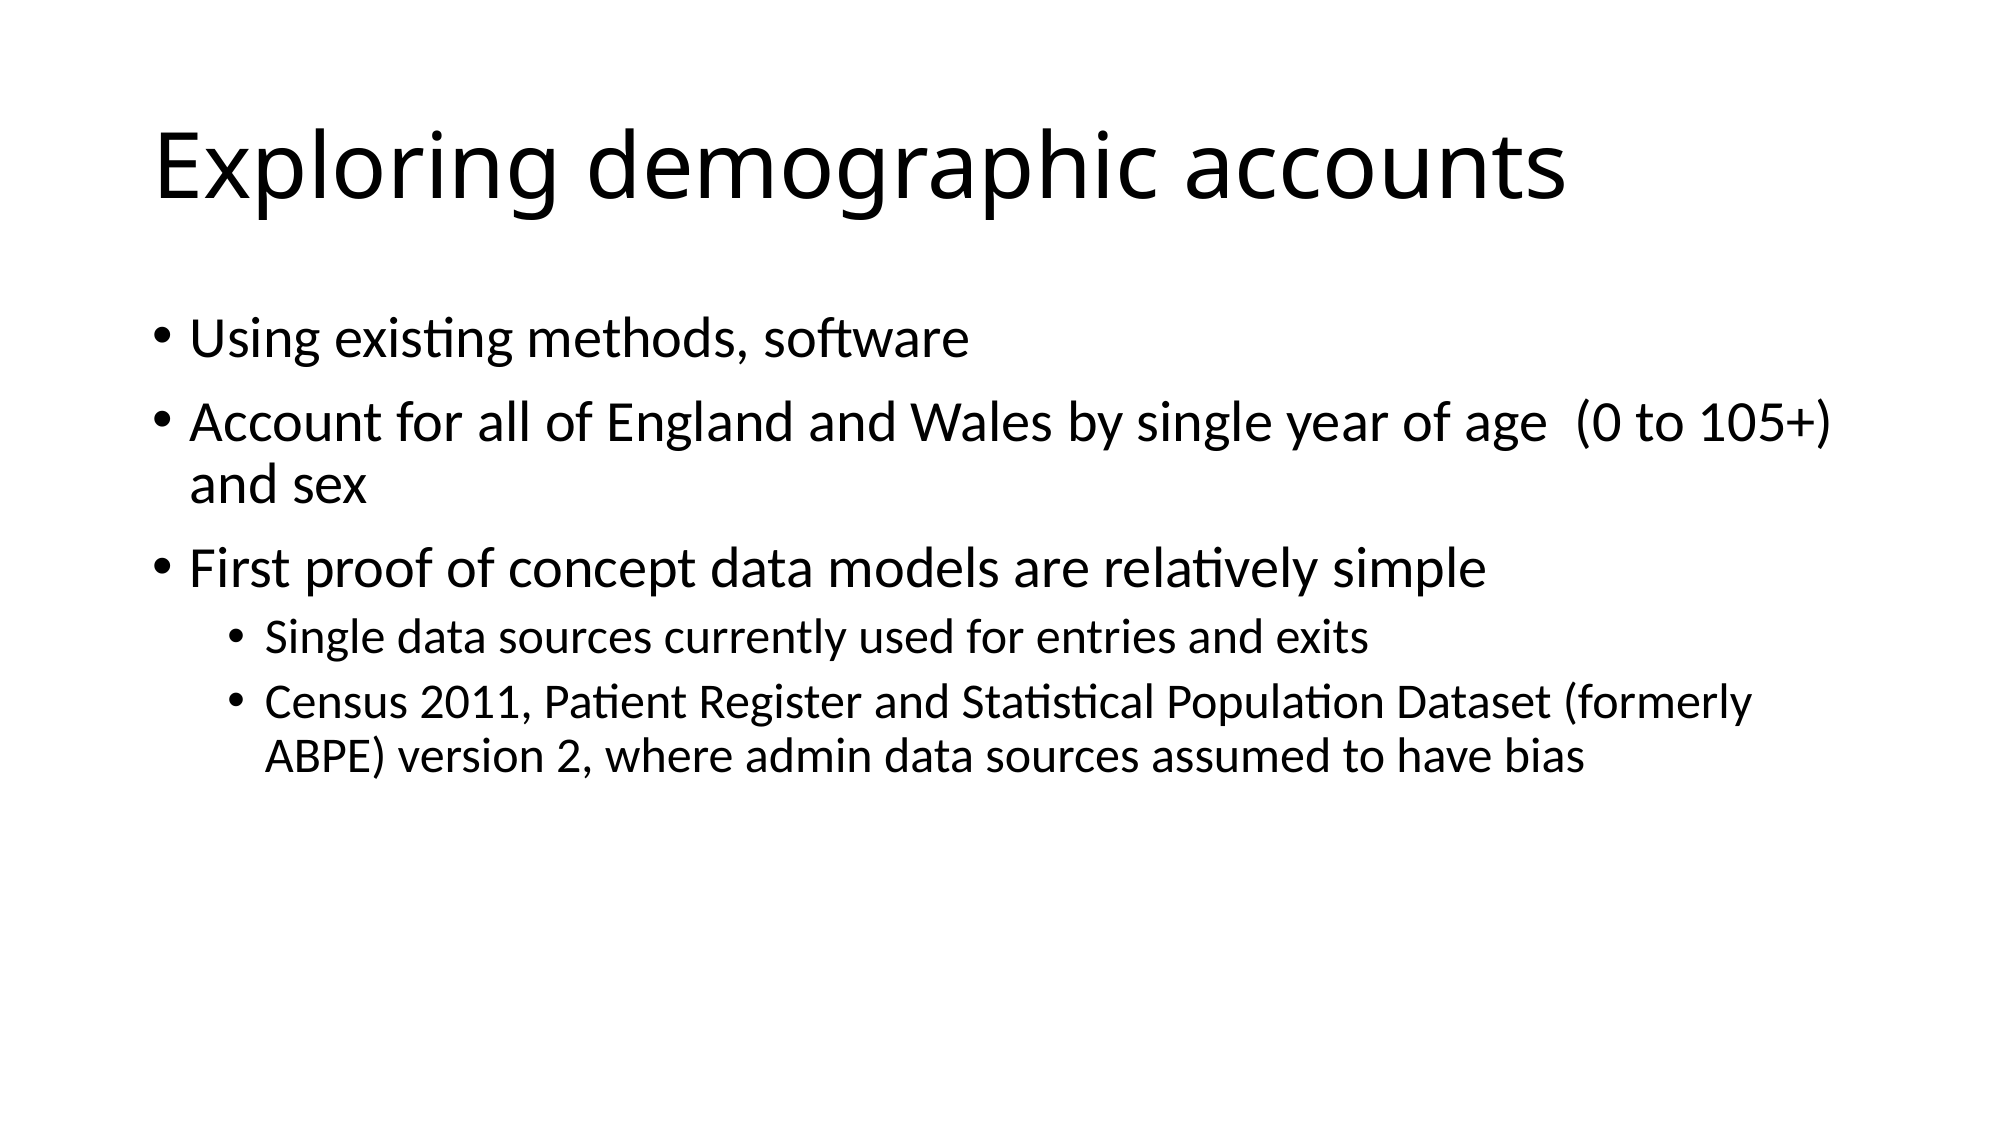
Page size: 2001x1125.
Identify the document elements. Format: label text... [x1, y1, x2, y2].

title Exploring demographic accounts [137, 59, 1863, 278]
list Using existing methods, software Account for all of England and Wales by single year of age (0 to 105+) and sex First proof of concept data models are relatively simple Single data sources currently used for entries and exits Census 2011, Patient Register and Statistical Population Dataset (formerly ABPE) version 2, where admin data sources assumed to have bias [137, 299, 1863, 1014]
